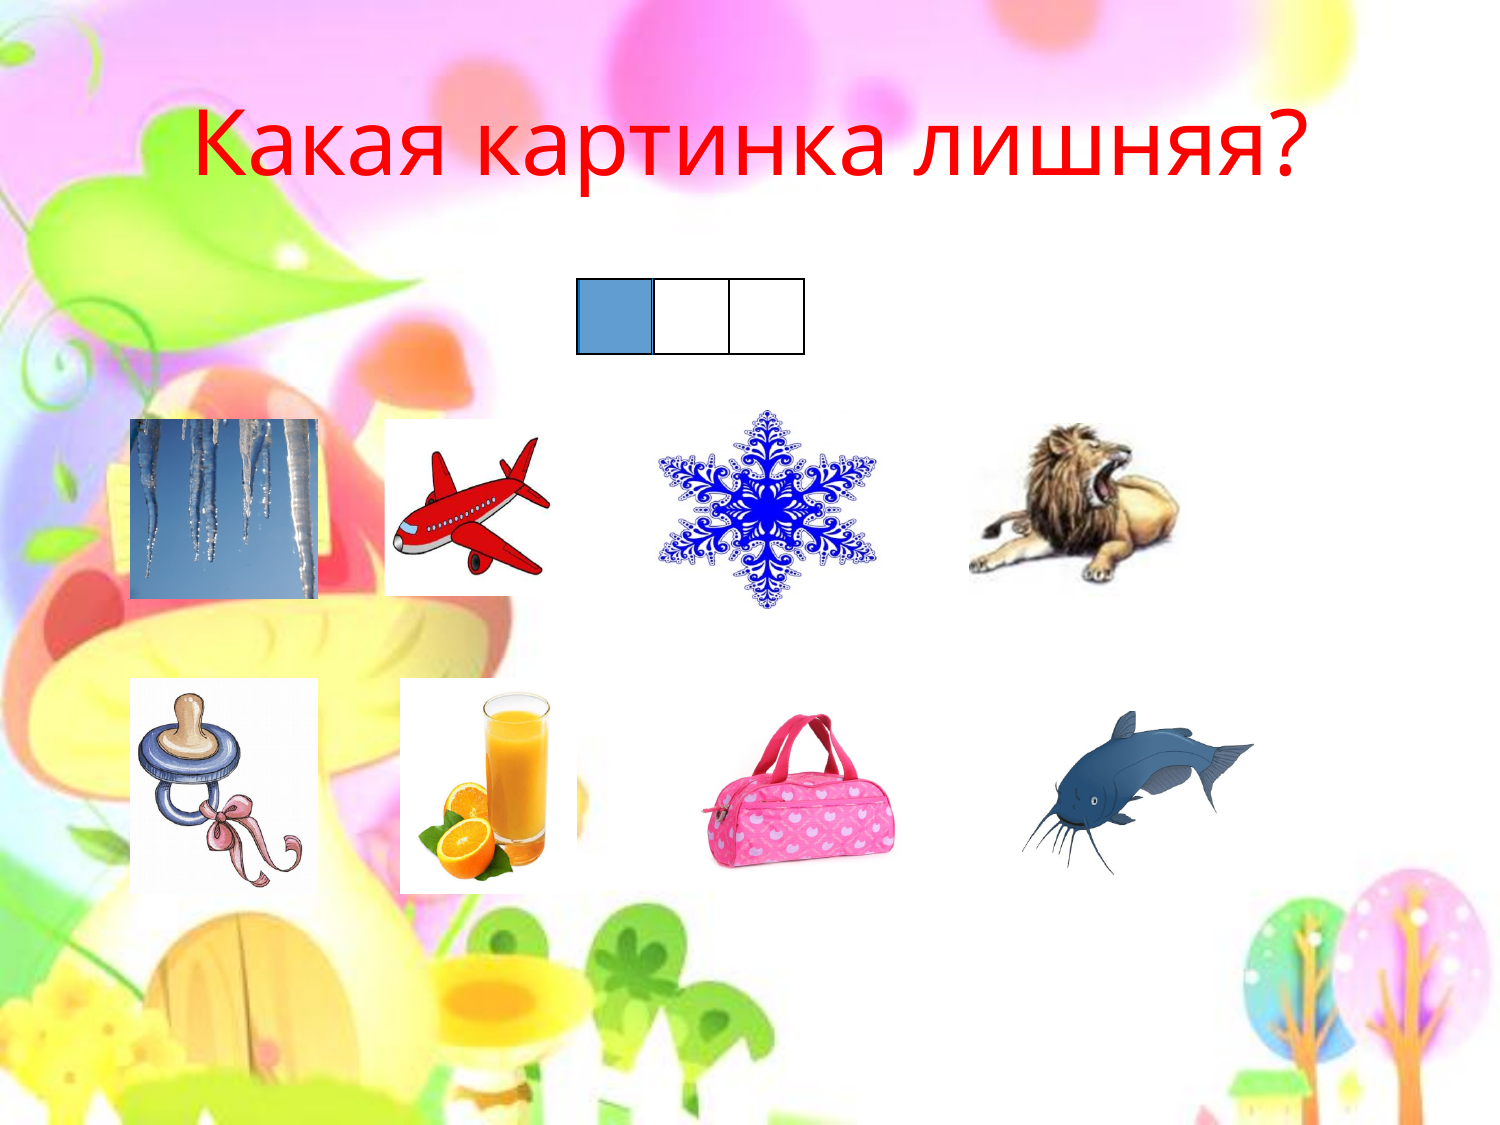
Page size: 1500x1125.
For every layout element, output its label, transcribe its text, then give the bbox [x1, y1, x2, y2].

picture [0, 0, 1500, 1125]
title Какая картинка лишняя? [74, 44, 1426, 233]
text_box [730, 278, 805, 354]
text_box [654, 278, 730, 354]
text_box [576, 278, 652, 354]
